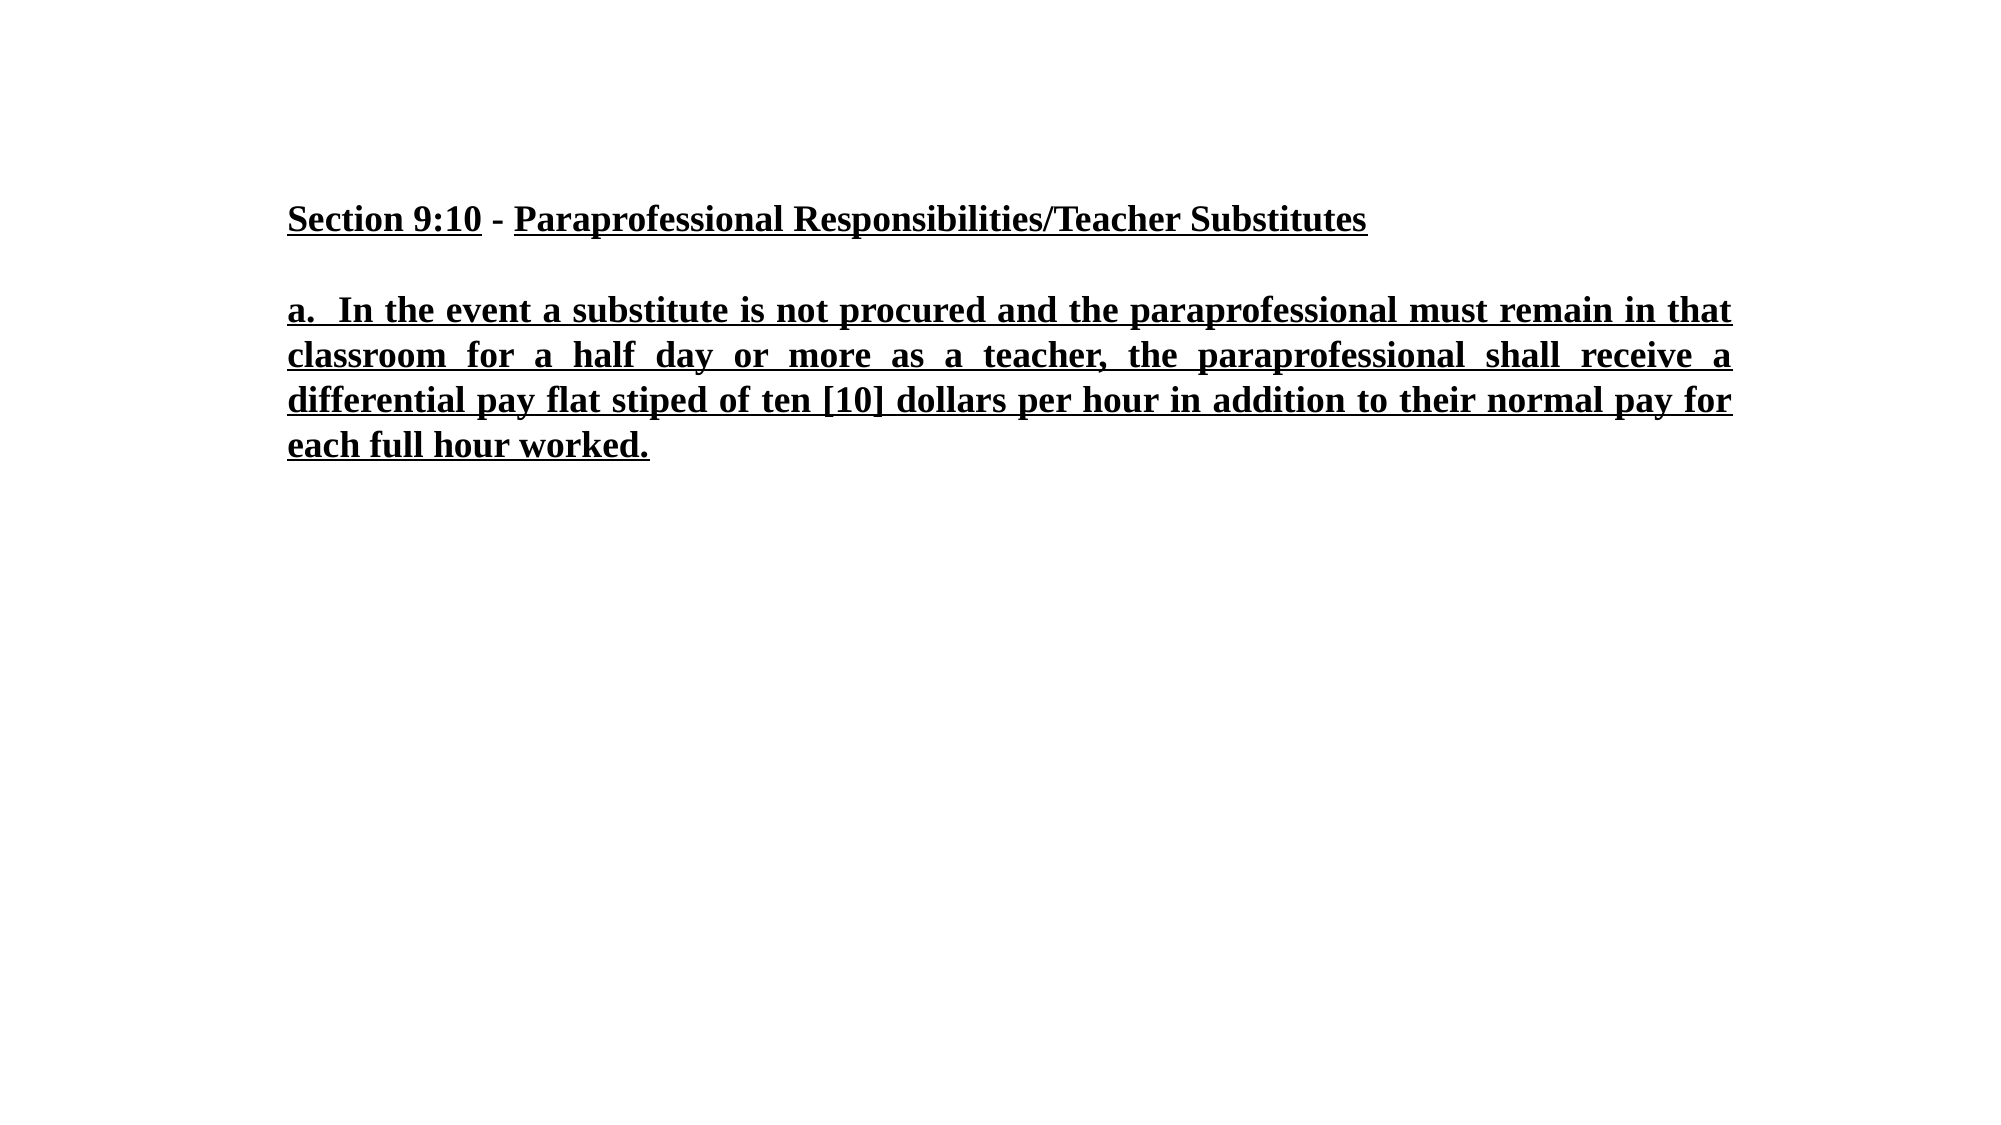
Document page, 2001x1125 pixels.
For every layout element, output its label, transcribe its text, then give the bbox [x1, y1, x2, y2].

text_box Section 9:10 - Paraprofessional Responsibilities/Teacher Substitutes a. In the event a substitute is not procured and the paraprofessional must remain in that classroom for a half day or more as a teacher, the paraprofessional shall receive a differential pay flat stiped of ten [10] dollars per hour in addition to their normal pay for each full hour worked. [105, 187, 1748, 518]
